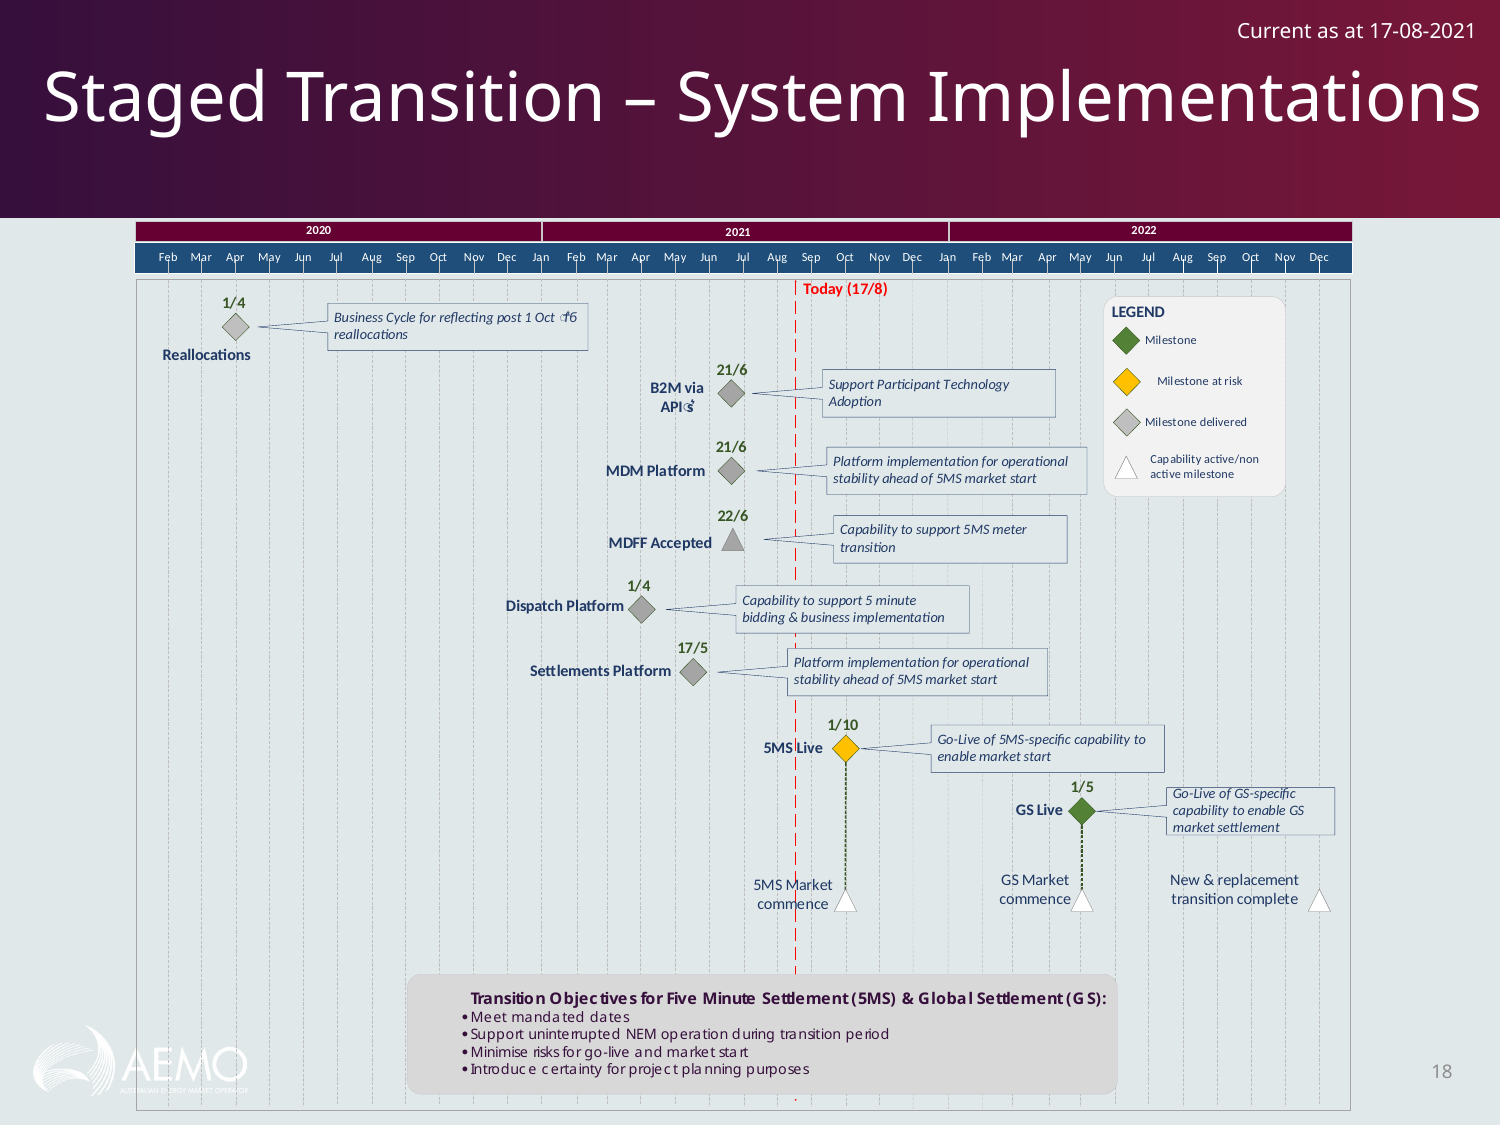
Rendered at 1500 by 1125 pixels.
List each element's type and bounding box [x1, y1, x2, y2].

text_box [1222, 3, 1500, 51]
slide_number [1396, 1042, 1468, 1103]
picture [33, 216, 1354, 1112]
title [28, 54, 1500, 158]
